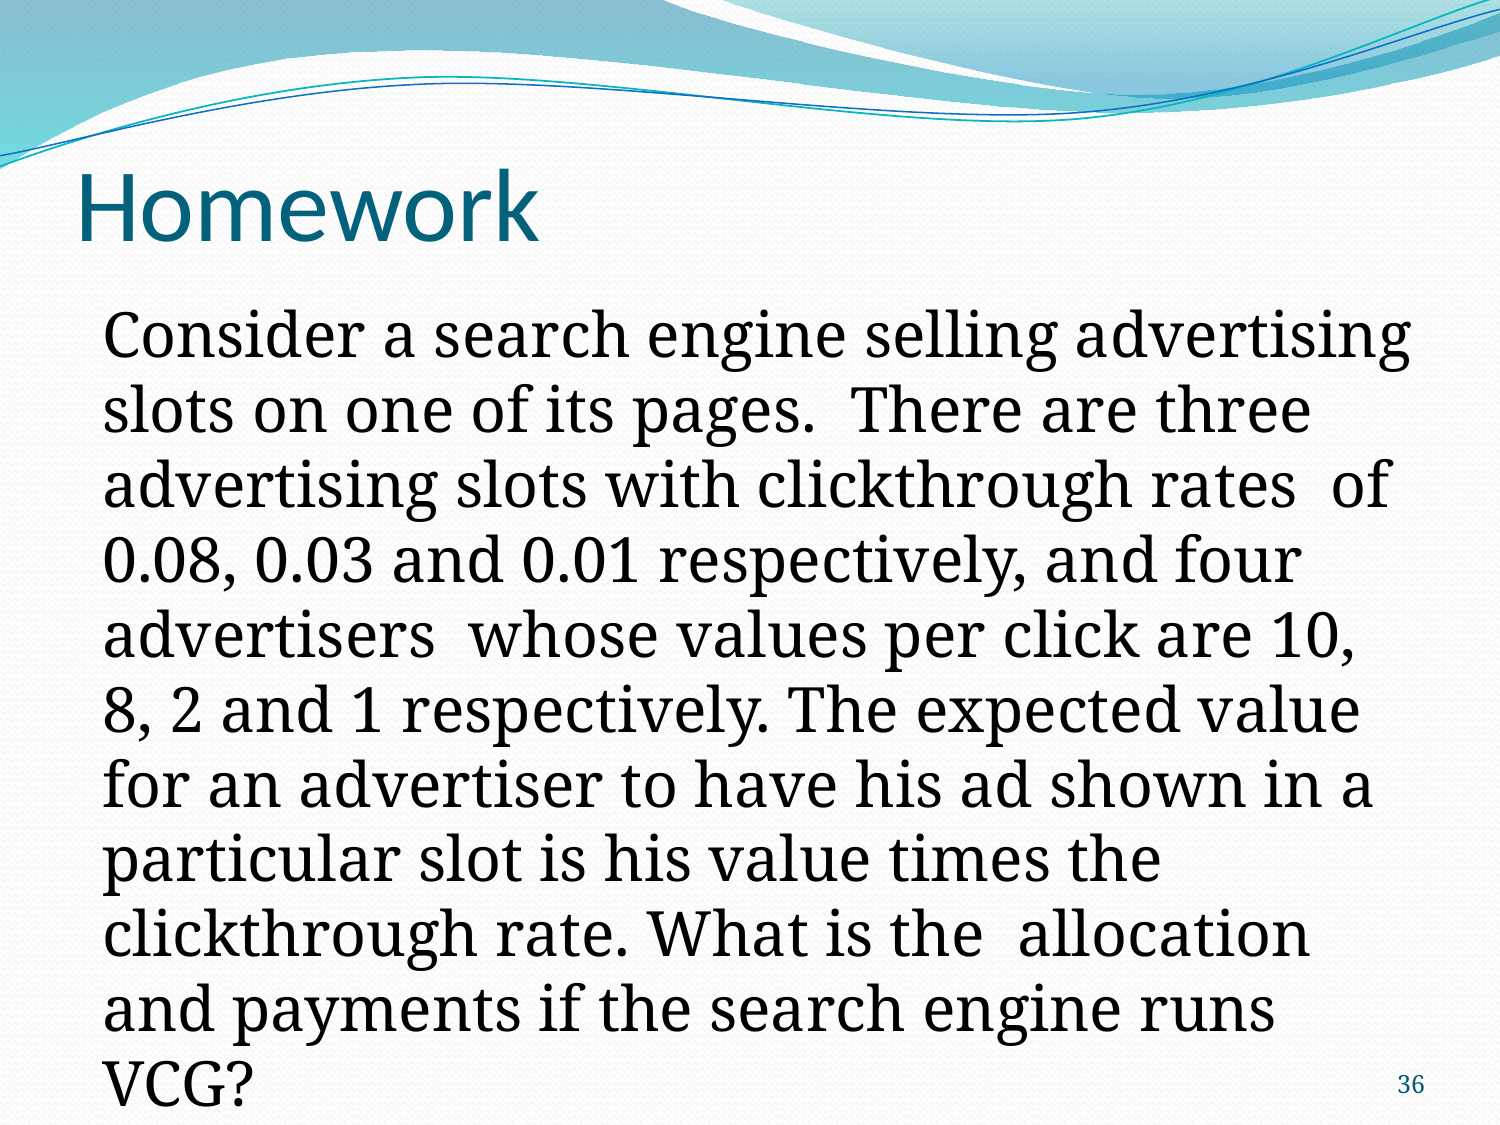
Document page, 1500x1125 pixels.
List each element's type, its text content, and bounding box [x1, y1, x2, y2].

list Consider a search engine selling advertising slots on one of its pages. There are three advertising slots with clickthrough rates of 0.08, 0.03 and 0.01 respectively, and four advertisers whose values per click are 10, 8, 2 and 1 respectively. The expected value for an advertiser to have his ad shown in a particular slot is his value times the clickthrough rate. What is the allocation and payments if the search engine runs VCG? [87, 287, 1438, 1008]
title Homework [75, 75, 1425, 263]
slide_number 36 [1299, 1042, 1425, 1103]
